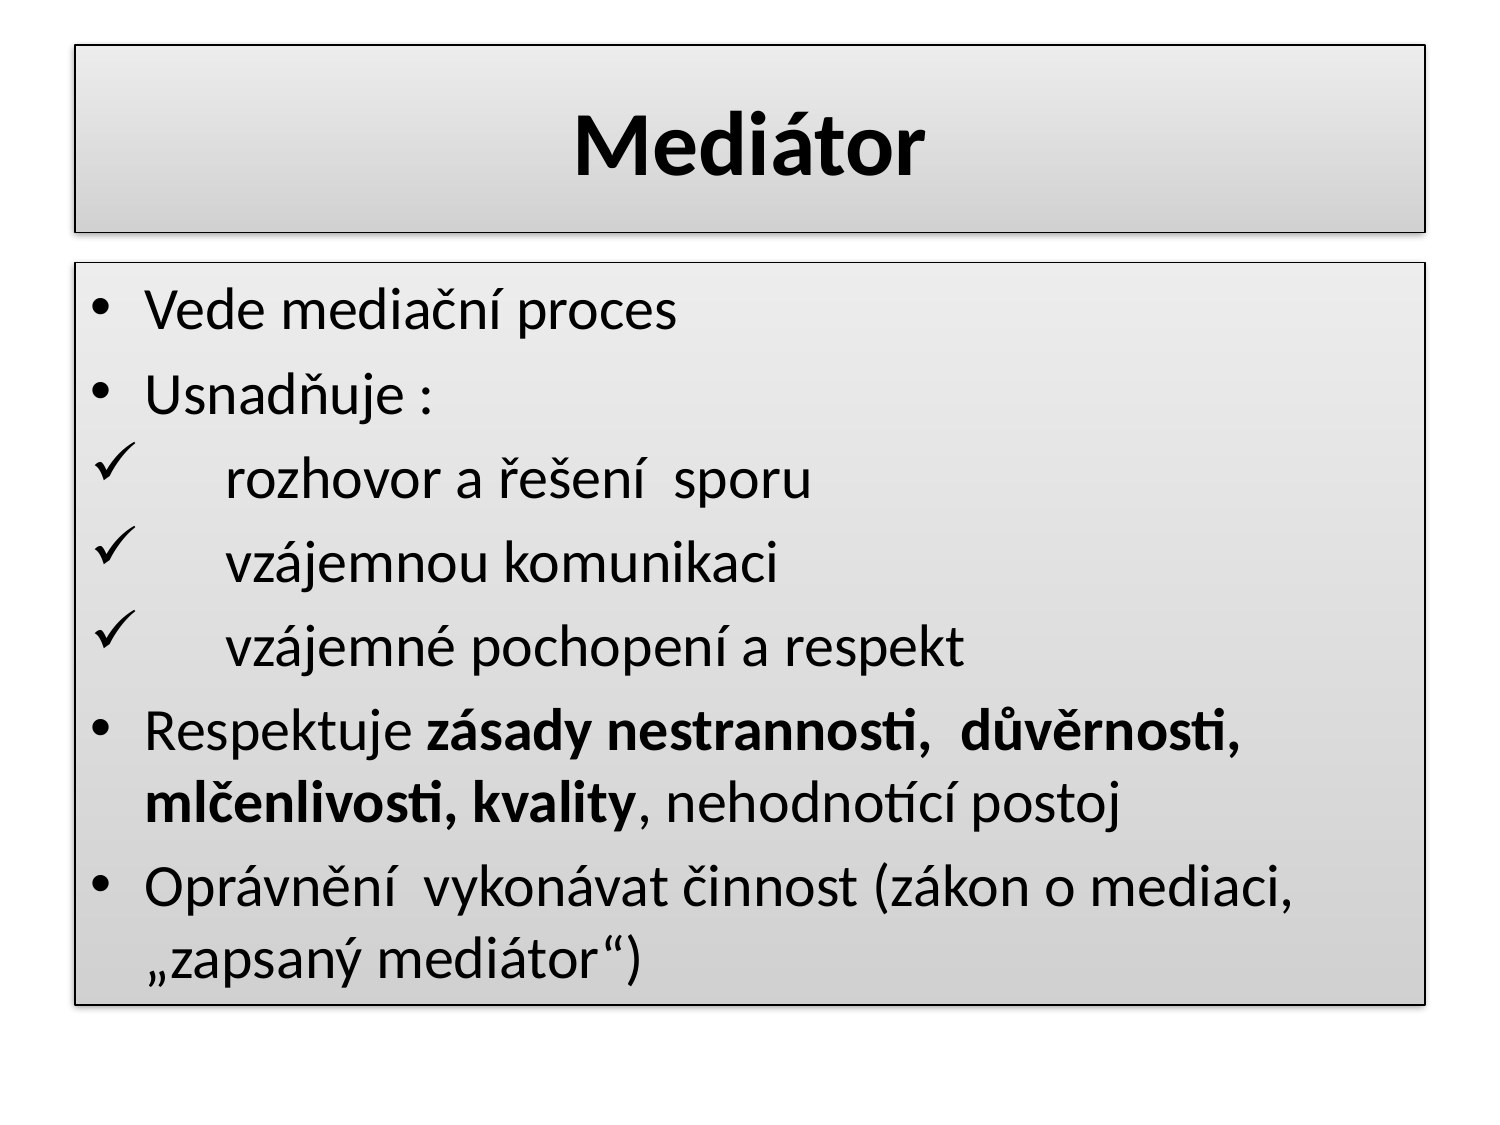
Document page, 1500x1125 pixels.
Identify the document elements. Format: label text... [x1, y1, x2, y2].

list Vede mediační proces Usnadňuje : rozhovor a řešení sporu vzájemnou komunikaci vzájemné pochopení a respekt Respektuje zásady nestrannosti, důvěrnosti, mlčenlivosti, kvality, nehodnotící postoj Oprávnění vykonávat činnost (zákon o mediaci, „zapsaný mediátor“) [74, 262, 1426, 1006]
title Mediátor [74, 44, 1426, 233]
